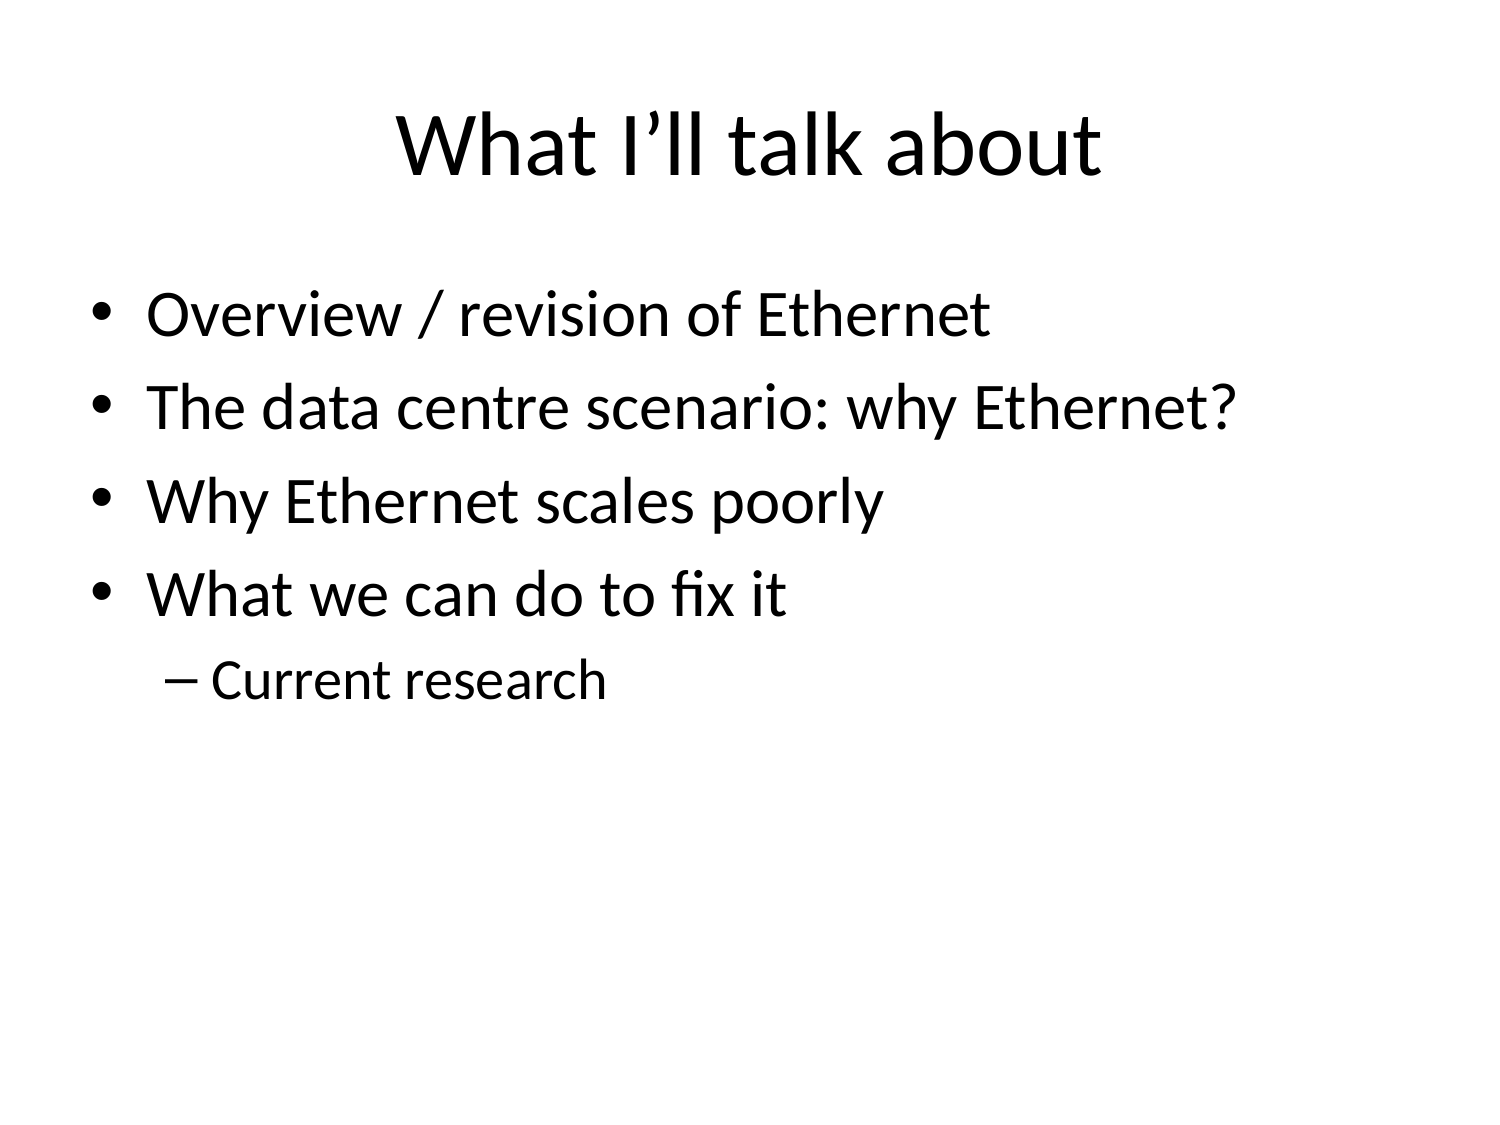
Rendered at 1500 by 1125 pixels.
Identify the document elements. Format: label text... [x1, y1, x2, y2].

title What I’ll talk about [75, 45, 1425, 233]
list Overview / revision of Ethernet The data centre scenario: why Ethernet? Why Ethernet scales poorly What we can do to fix it Current research [75, 262, 1425, 1005]
